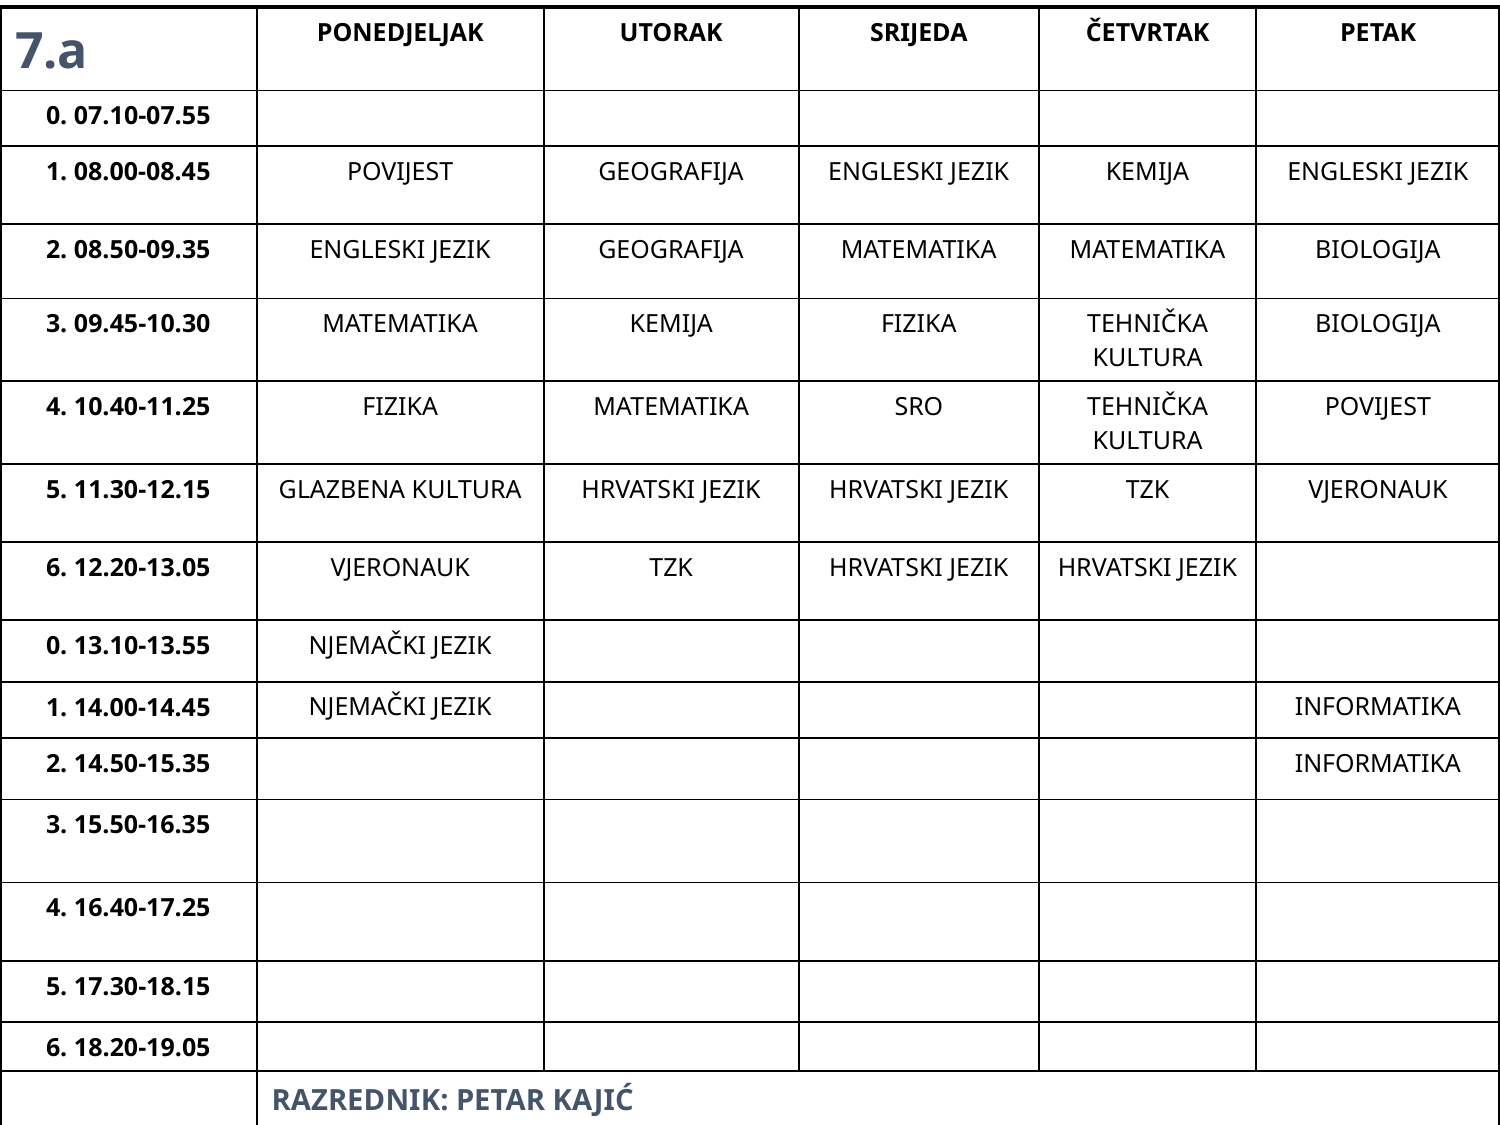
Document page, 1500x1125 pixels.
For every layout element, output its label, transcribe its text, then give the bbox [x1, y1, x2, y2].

table_cell [800, 962, 1038, 1021]
table_cell [545, 621, 798, 681]
table_cell [800, 883, 1038, 960]
table_cell VJERONAUK [258, 543, 543, 619]
table_cell 1. 08.00-08.45 [2, 147, 256, 223]
table_header PETAK [1257, 9, 1498, 90]
table_cell MATEMATIKA [1040, 225, 1255, 298]
table_cell GEOGRAFIJA [545, 225, 798, 298]
table_cell [545, 739, 798, 799]
table_cell [545, 683, 798, 737]
table_cell [1040, 621, 1255, 681]
table_cell POVIJEST [258, 147, 543, 223]
table_header SRIJEDA [800, 9, 1038, 90]
table_cell [258, 800, 543, 882]
table_cell [1040, 800, 1255, 882]
table_cell HRVATSKI JEZIK [545, 465, 798, 541]
table_cell [1257, 543, 1498, 619]
table_cell [545, 1023, 798, 1070]
table_cell 5. 11.30-12.15 [2, 465, 256, 541]
table_cell HRVATSKI JEZIK [800, 465, 1038, 541]
table_cell [545, 800, 798, 882]
table_cell [545, 883, 798, 960]
table_cell [545, 91, 798, 145]
table_cell ENGLESKI JEZIK [258, 225, 543, 298]
table_cell KEMIJA [545, 299, 798, 380]
table_cell INFORMATIKA [1257, 739, 1498, 799]
table_cell [545, 962, 798, 1021]
table_cell 3. 15.50-16.35 [2, 800, 256, 882]
table_cell RAZREDNIK: PETAR KAJIĆ [258, 1072, 1498, 1125]
table_cell INFORMATIKA [1257, 683, 1498, 737]
table_cell MATEMATIKA [545, 382, 798, 463]
table_cell [800, 621, 1038, 681]
table_header 7.a [2, 9, 256, 90]
table_header PONEDJELJAK [258, 9, 543, 90]
table_cell [800, 1023, 1038, 1070]
table_cell MATEMATIKA [258, 299, 543, 380]
table_cell SRO [800, 382, 1038, 463]
table_header ČETVRTAK [1040, 9, 1255, 90]
table_cell [1257, 800, 1498, 882]
table_cell [258, 883, 543, 960]
table_cell [800, 739, 1038, 799]
table_cell [800, 91, 1038, 145]
table_cell 2. 14.50-15.35 [2, 739, 256, 799]
table_cell [1257, 621, 1498, 681]
table_cell KEMIJA [1040, 147, 1255, 223]
table_cell 1. 14.00-14.45 [2, 683, 256, 737]
table_cell 0. 07.10-07.55 [2, 91, 256, 145]
table_cell [258, 91, 543, 145]
table_cell TZK [545, 543, 798, 619]
table_cell MATEMATIKA [800, 225, 1038, 298]
table_cell VJERONAUK [1257, 465, 1498, 541]
table_cell 6. 12.20-13.05 [2, 543, 256, 619]
table_cell BIOLOGIJA [1257, 225, 1498, 298]
table_cell TEHNIČKA KULTURA [1040, 382, 1255, 463]
table_cell HRVATSKI JEZIK [800, 543, 1038, 619]
table_cell [258, 962, 543, 1021]
table_cell [258, 1023, 543, 1070]
table_cell [1040, 1023, 1255, 1070]
table_cell FIZIKA [258, 382, 543, 463]
table_cell NJEMAČKI JEZIK [258, 621, 543, 681]
table_cell HRVATSKI JEZIK [1040, 543, 1255, 619]
table_cell POVIJEST [1257, 382, 1498, 463]
table_cell [1257, 962, 1498, 1021]
table_cell [1040, 683, 1255, 737]
table_cell 6. 18.20-19.05 [2, 1023, 256, 1070]
table_cell BIOLOGIJA [1257, 299, 1498, 380]
table_cell 4. 16.40-17.25 [2, 883, 256, 960]
table_cell [1257, 91, 1498, 145]
table_cell 2. 08.50-09.35 [2, 225, 256, 298]
table_cell ENGLESKI JEZIK [800, 147, 1038, 223]
table_cell ENGLESKI JEZIK [1257, 147, 1498, 223]
table_cell NJEMAČKI JEZIK [258, 683, 543, 737]
table_cell [1257, 883, 1498, 960]
table_cell 5. 17.30-18.15 [2, 962, 256, 1021]
table_cell 3. 09.45-10.30 [2, 299, 256, 380]
table_cell [800, 683, 1038, 737]
table_cell [258, 739, 543, 799]
table_cell TEHNIČKA KULTURA [1040, 299, 1255, 380]
table_cell [2, 1072, 256, 1125]
table_cell [1040, 739, 1255, 799]
table_cell 0. 13.10-13.55 [2, 621, 256, 681]
table_cell [1040, 883, 1255, 960]
table_cell [1257, 1023, 1498, 1070]
table_cell GLAZBENA KULTURA [258, 465, 543, 541]
table_cell FIZIKA [800, 299, 1038, 380]
table_cell 4. 10.40-11.25 [2, 382, 256, 463]
table_cell [1040, 962, 1255, 1021]
table_cell GEOGRAFIJA [545, 147, 798, 223]
table_cell [800, 800, 1038, 882]
table_cell [1040, 91, 1255, 145]
table_header UTORAK [545, 9, 798, 90]
table_cell TZK [1040, 465, 1255, 541]
